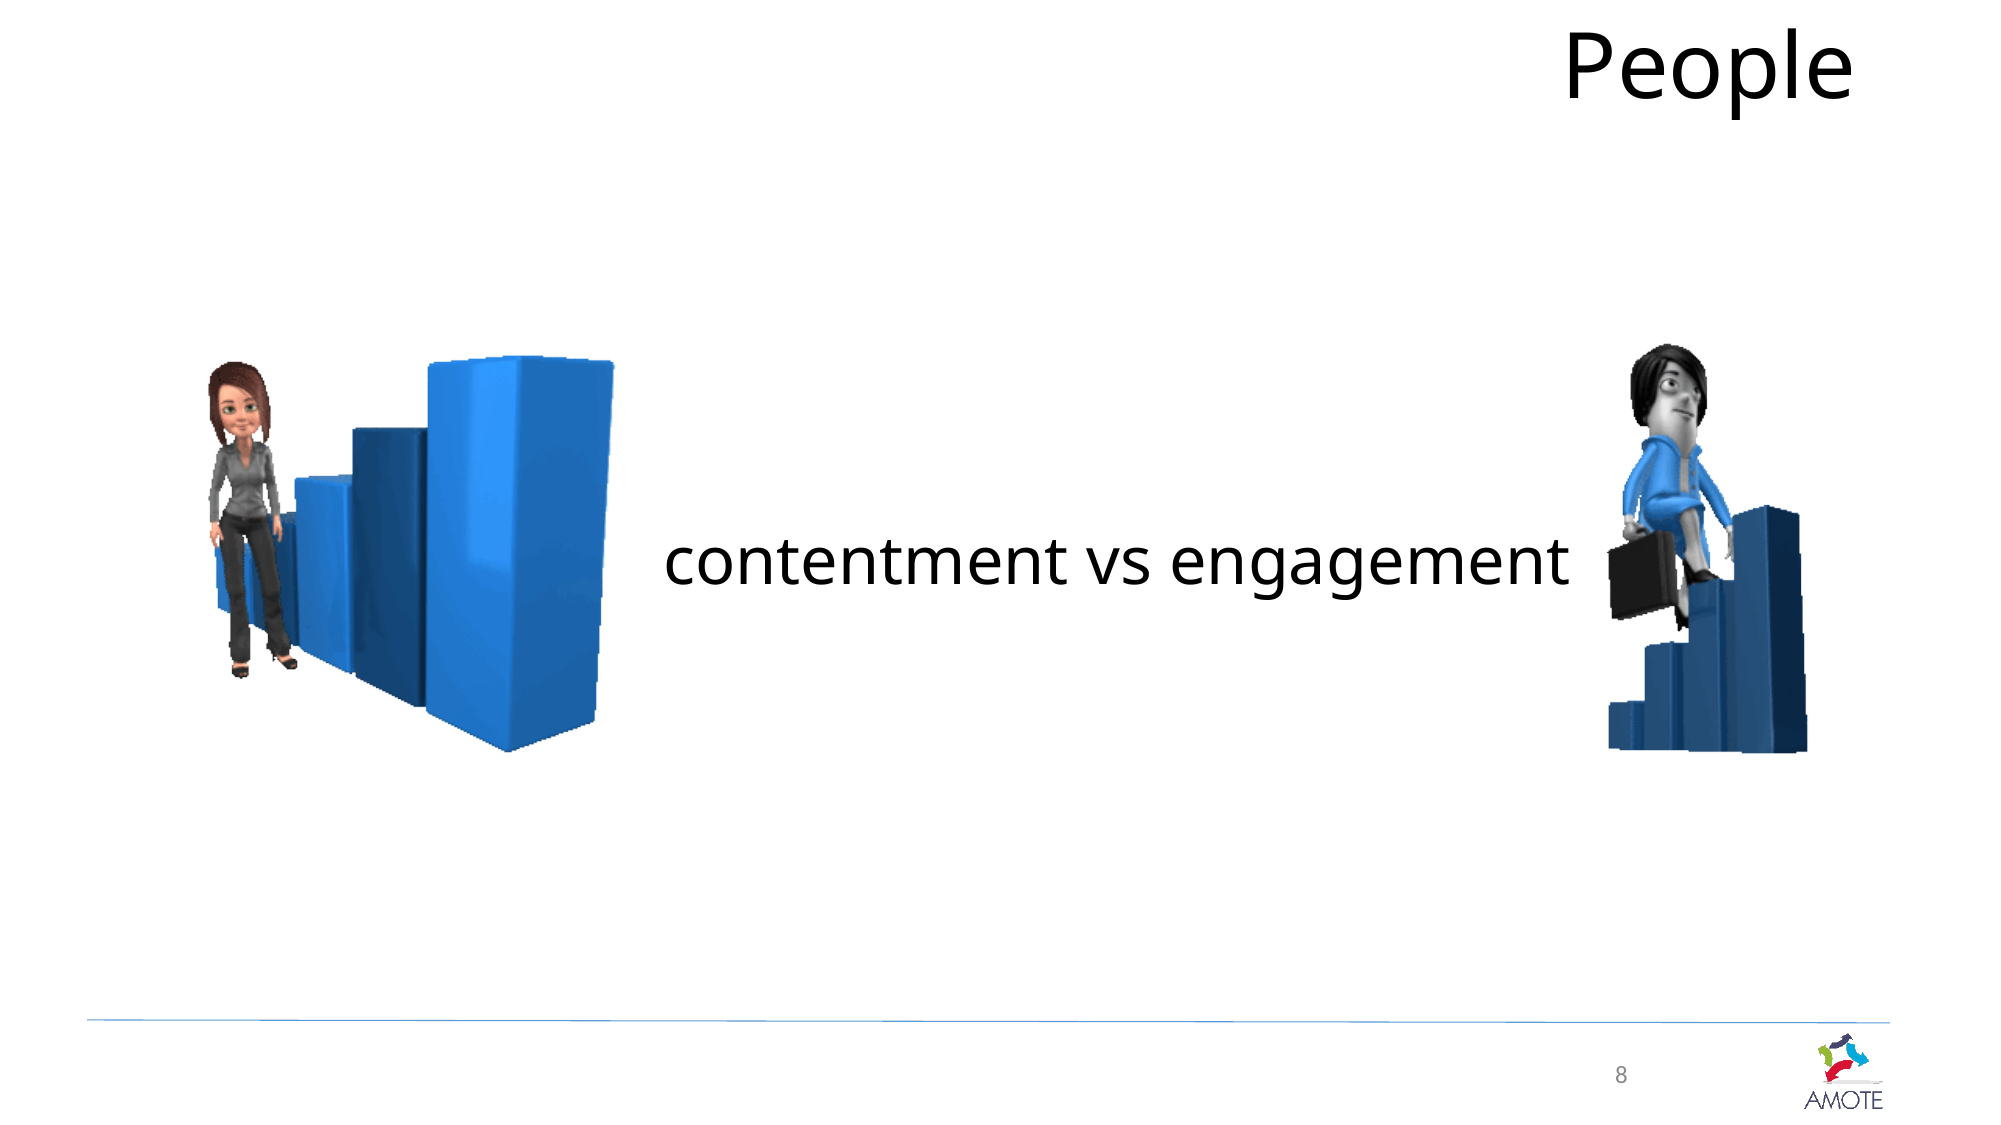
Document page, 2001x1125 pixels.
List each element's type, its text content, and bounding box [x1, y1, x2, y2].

picture [1560, 325, 1822, 793]
title People [146, 0, 1872, 178]
picture [1722, 999, 1965, 1125]
text_box contentment vs engagement [648, 510, 1560, 606]
picture [185, 340, 625, 809]
